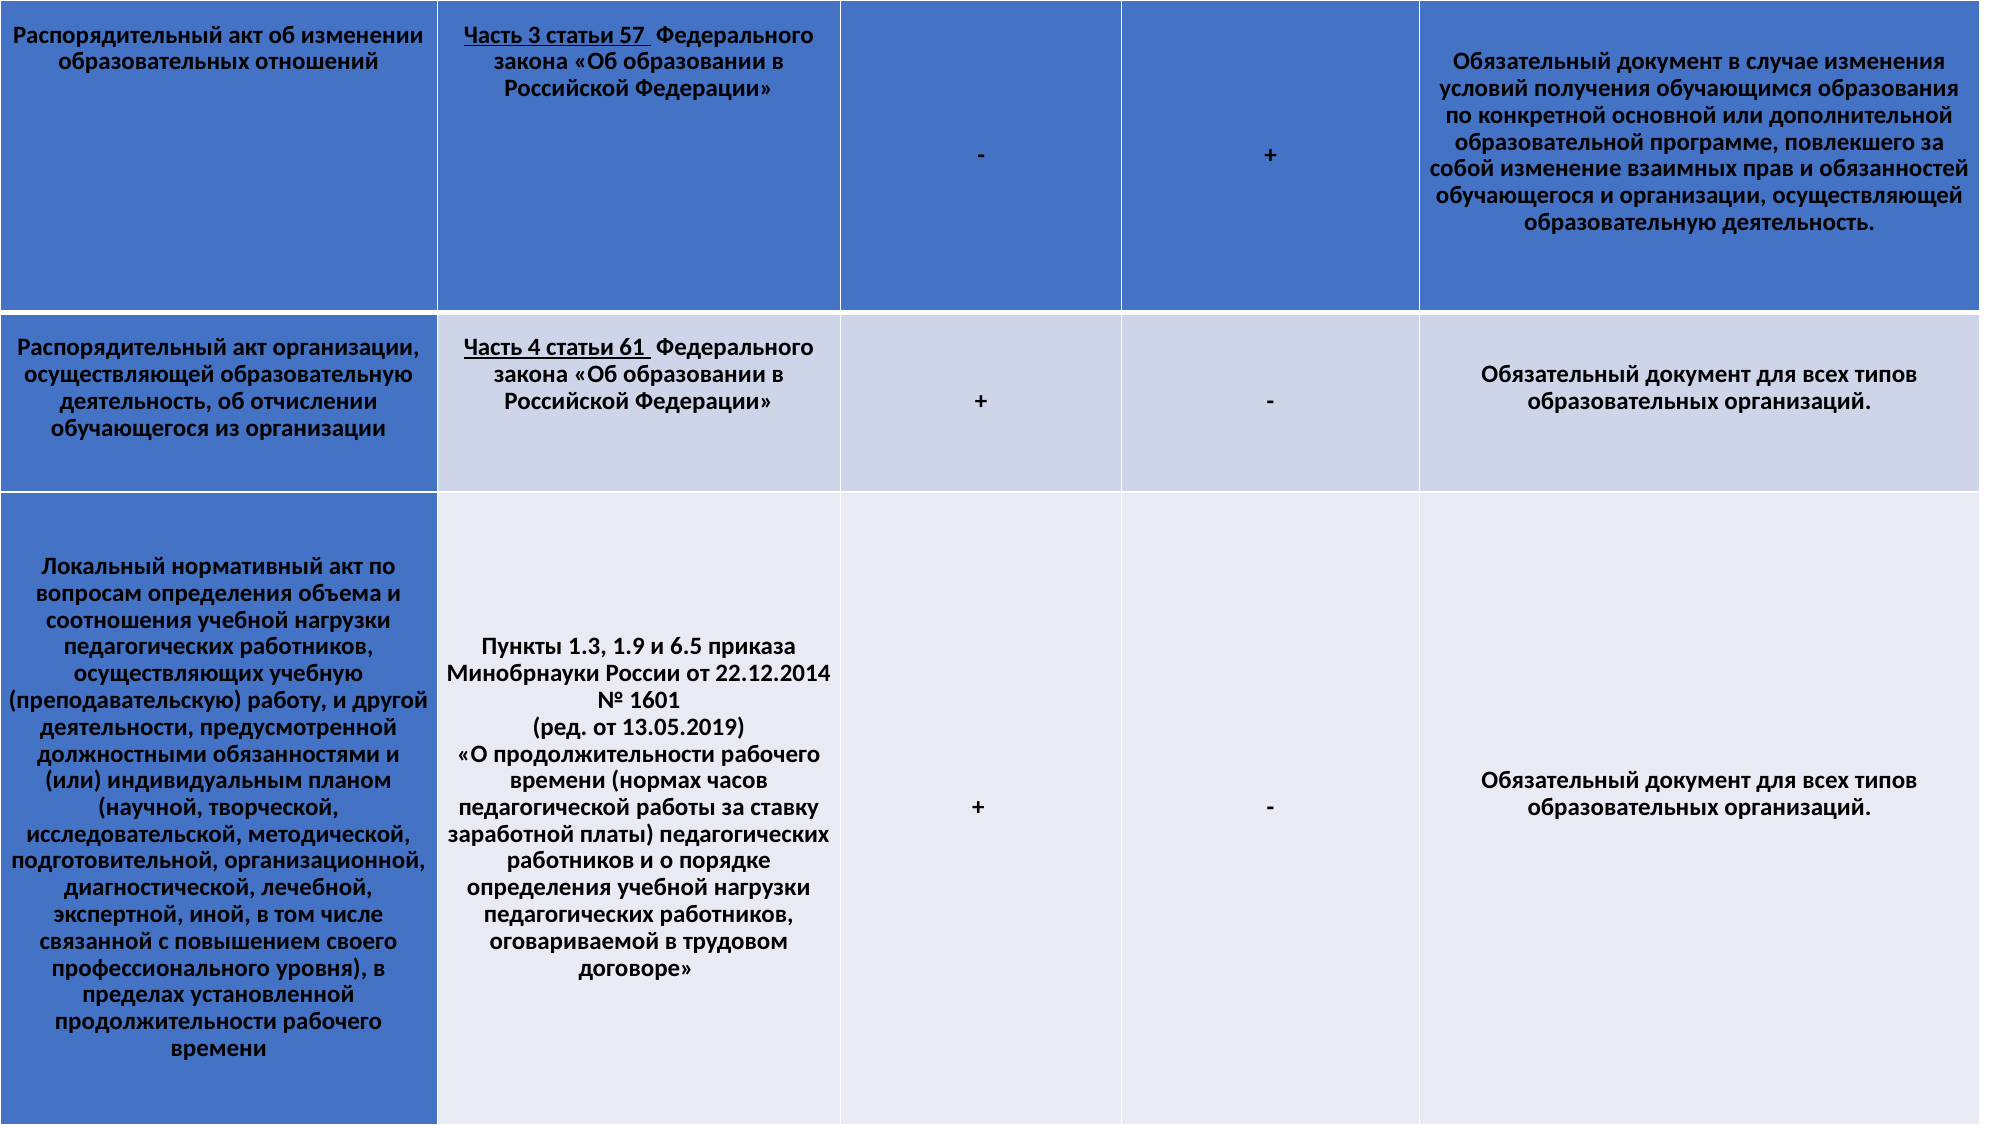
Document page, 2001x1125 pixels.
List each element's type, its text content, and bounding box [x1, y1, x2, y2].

table_cell - [1122, 493, 1419, 1124]
table_cell Пункты 1.3, 1.9 и 6.5 приказа Минобрнауки России от 22.12.2014 № 1601 (ред. от 13.05.2019) «О продолжительности рабочего времени (нормах часов педагогической работы за ставку заработной платы) педагогических работников и о порядке определения учебной нагрузки педагогических работников, оговариваемой в трудовом договоре» [438, 493, 840, 1124]
table_cell Локальный нормативный акт по вопросам определения объема и соотношения учебной нагрузки педагогических работников, осуществляющих учебную (преподавательскую) работу, и другой деятельности, предусмотренной должностными обязанностями и (или) индивидуальным планом (научной, творческой, исследовательской, методической, подготовительной, организационной, диагностической, лечебной, экспертной, иной, в том числе связанной с повышением своего профессионального уровня), в пределах установленной продолжительности рабочего времени [1, 493, 437, 1124]
table_cell Обязательный документ для всех типов образовательных организаций. [1420, 315, 1979, 491]
table_header Распорядительный акт об изменении образовательных отношений [1, 1, 437, 310]
table_cell + [841, 315, 1121, 491]
table_cell - [1122, 315, 1419, 491]
table_header - [841, 1, 1121, 310]
table_cell Часть 4 статьи 61 Федерального закона «Об образовании в Российской Федерации» [438, 315, 840, 491]
table_header + [1122, 1, 1419, 310]
table_header Часть 3 статьи 57 Федерального закона «Об образовании в Российской Федерации» [438, 1, 840, 310]
table_cell Обязательный документ для всех типов образовательных организаций. [1420, 493, 1979, 1124]
table_cell Распорядительный акт организации, осуществляющей образовательную деятельность, об отчислении обучающегося из организации [1, 315, 437, 491]
table_header Обязательный документ в случае изменения условий получения обучающимся образования по конкретной основной или дополнительной образовательной программе, повлекшего за собой изменение взаимных прав и обязанностей обучающегося и организации, осуществляющей образовательную деятельность. [1420, 1, 1979, 310]
table_cell + [841, 493, 1121, 1124]
